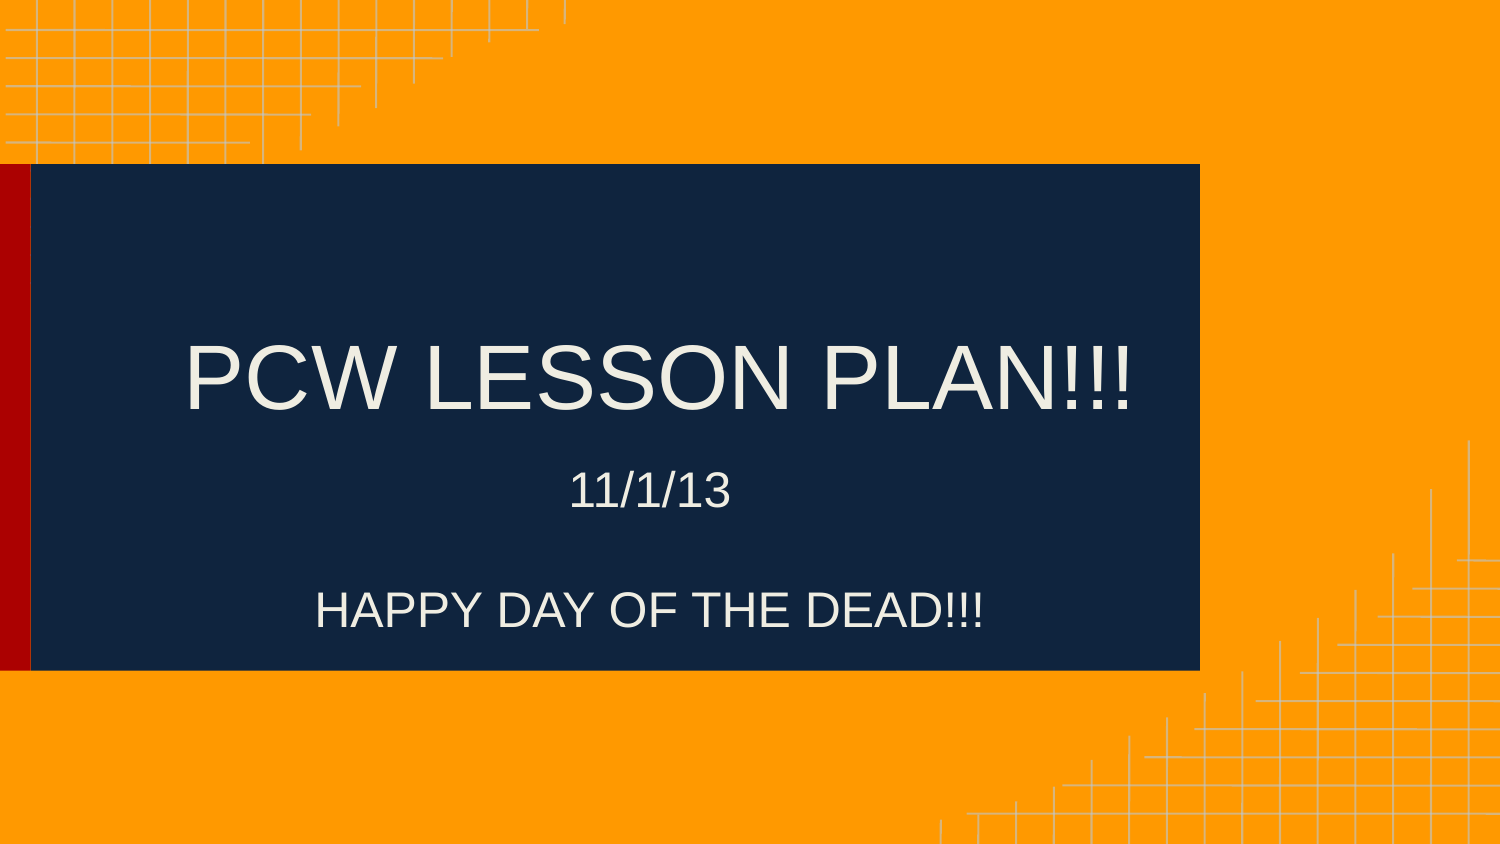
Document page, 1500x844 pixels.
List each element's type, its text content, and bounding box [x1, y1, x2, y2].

title PCW LESSON PLAN!!! [112, 278, 1163, 442]
subtitle 11/1/13 HAPPY DAY OF THE DEAD!!! [112, 442, 1163, 554]
